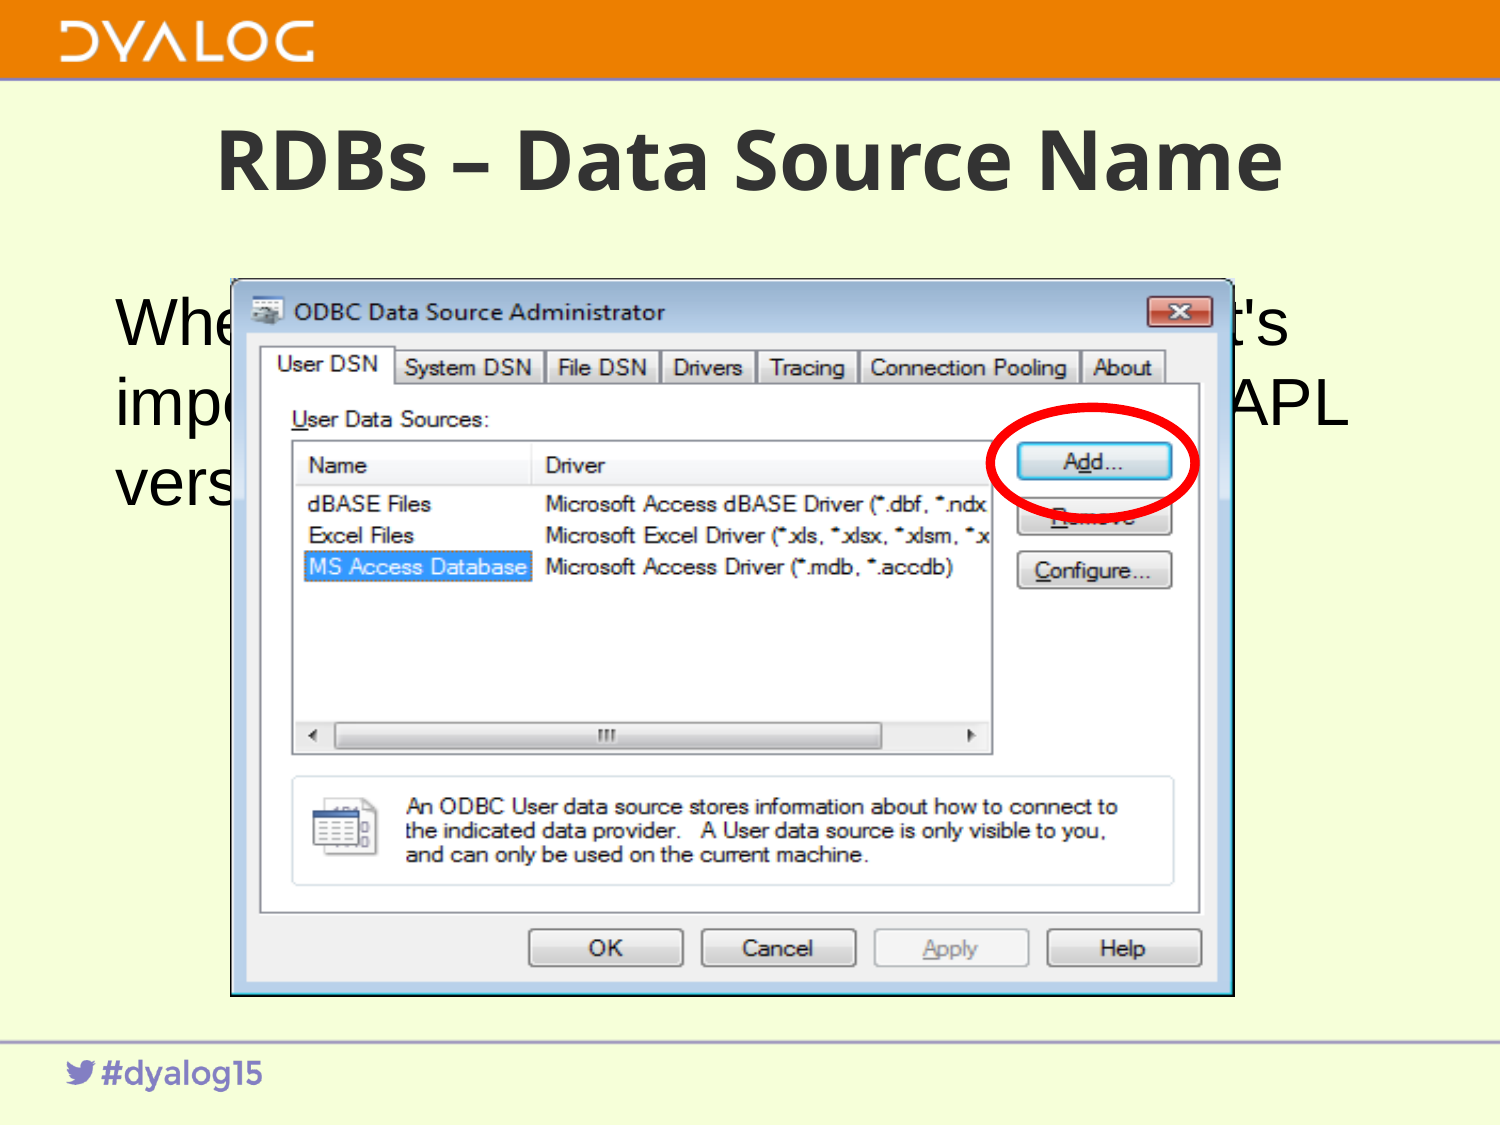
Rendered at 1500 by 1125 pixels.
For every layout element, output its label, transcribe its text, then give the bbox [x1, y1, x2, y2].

title RDBs – Data Source Name [112, 99, 1388, 268]
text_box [229, 278, 1235, 998]
subtitle When defining ODBC Data Sources, it's important to match the driver with the APL version (32 or 64 bit). [100, 271, 1412, 992]
picture [0, 0, 1500, 1125]
